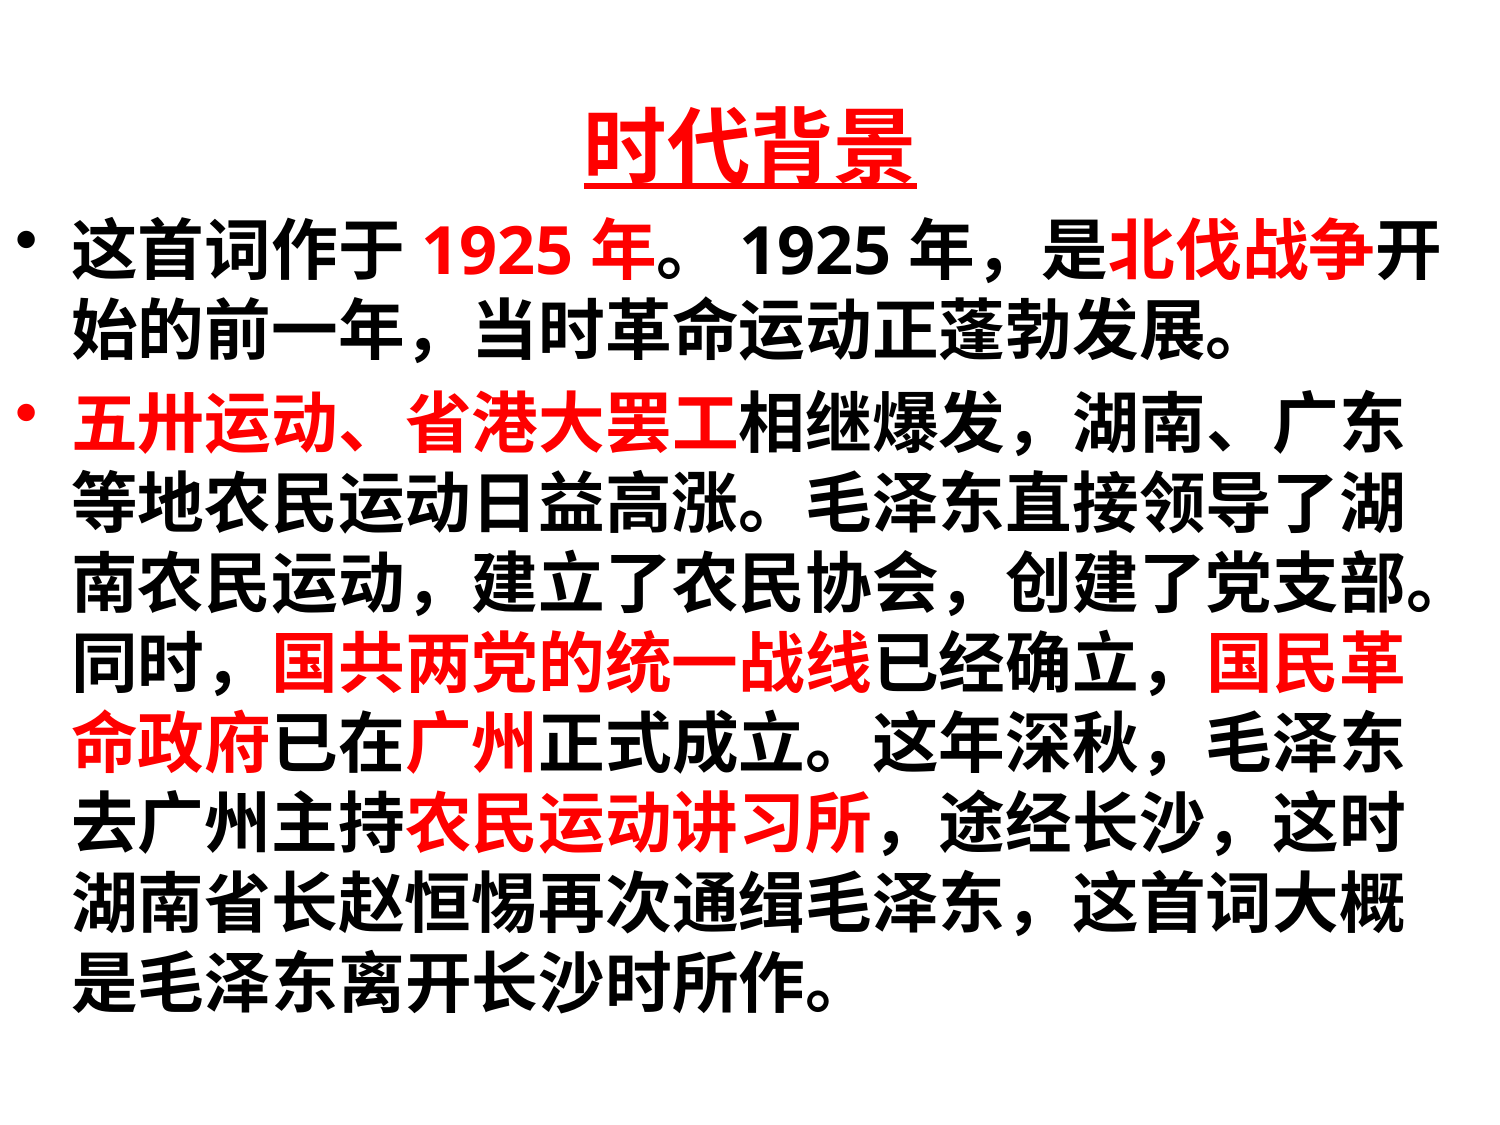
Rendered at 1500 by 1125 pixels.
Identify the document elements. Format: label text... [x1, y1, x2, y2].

title 时代背景 [49, 49, 1452, 238]
list 这首词作于1925年。1925年，是北伐战争开始的前一年，当时革命运动正蓬勃发展。 五卅运动、省港大罢工相继爆发，湖南、广东等地农民运动日益高涨。毛泽东直接领导了湖南农民运动，建立了农民协会，创建了党支部。同时，国共两党的统一战线已经确立，国民革命政府已在广州正式成立。这年深秋，毛泽东去广州主持农民运动讲习所，途经长沙，这时湖南省长赵恒惕再次通缉毛泽东，这首词大概是毛泽东离开长沙时所作。 [0, 199, 1463, 1051]
